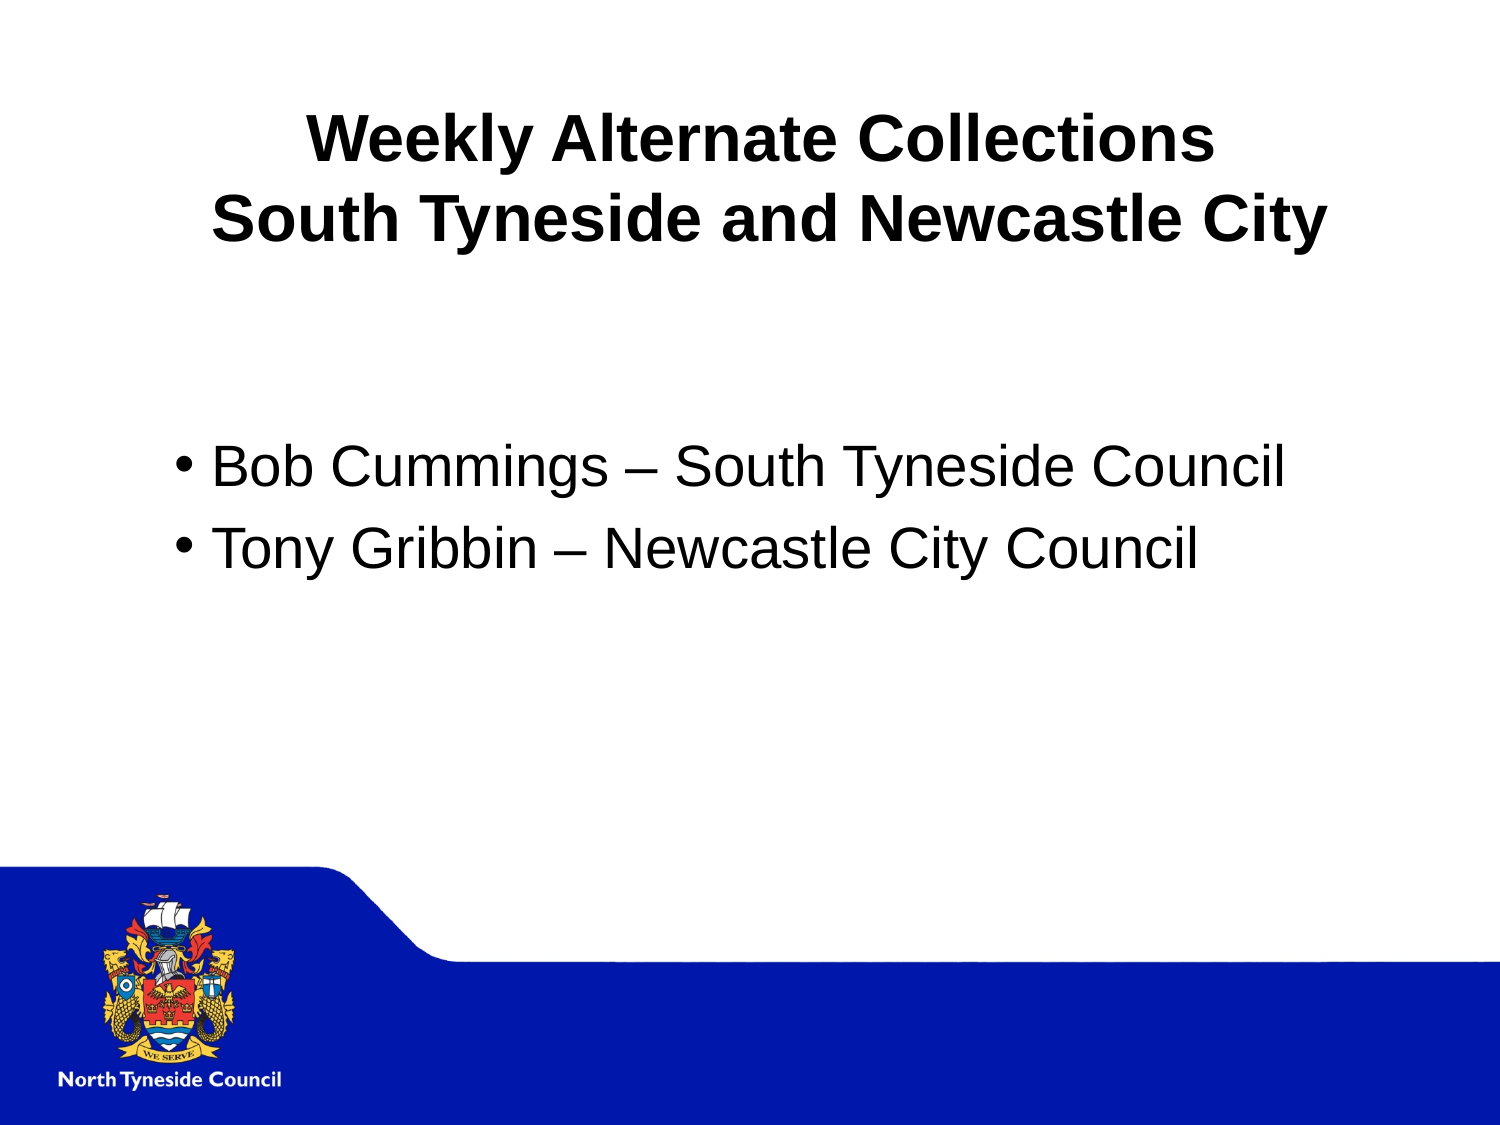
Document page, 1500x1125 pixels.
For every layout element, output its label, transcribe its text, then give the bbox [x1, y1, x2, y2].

title Weekly Alternate Collections South Tyneside and Newcastle City [123, 54, 1399, 296]
picture [0, 865, 1500, 1125]
subtitle Bob Cummings – South Tyneside Council Tony Gribbin – Newcastle City Council [159, 420, 1323, 709]
